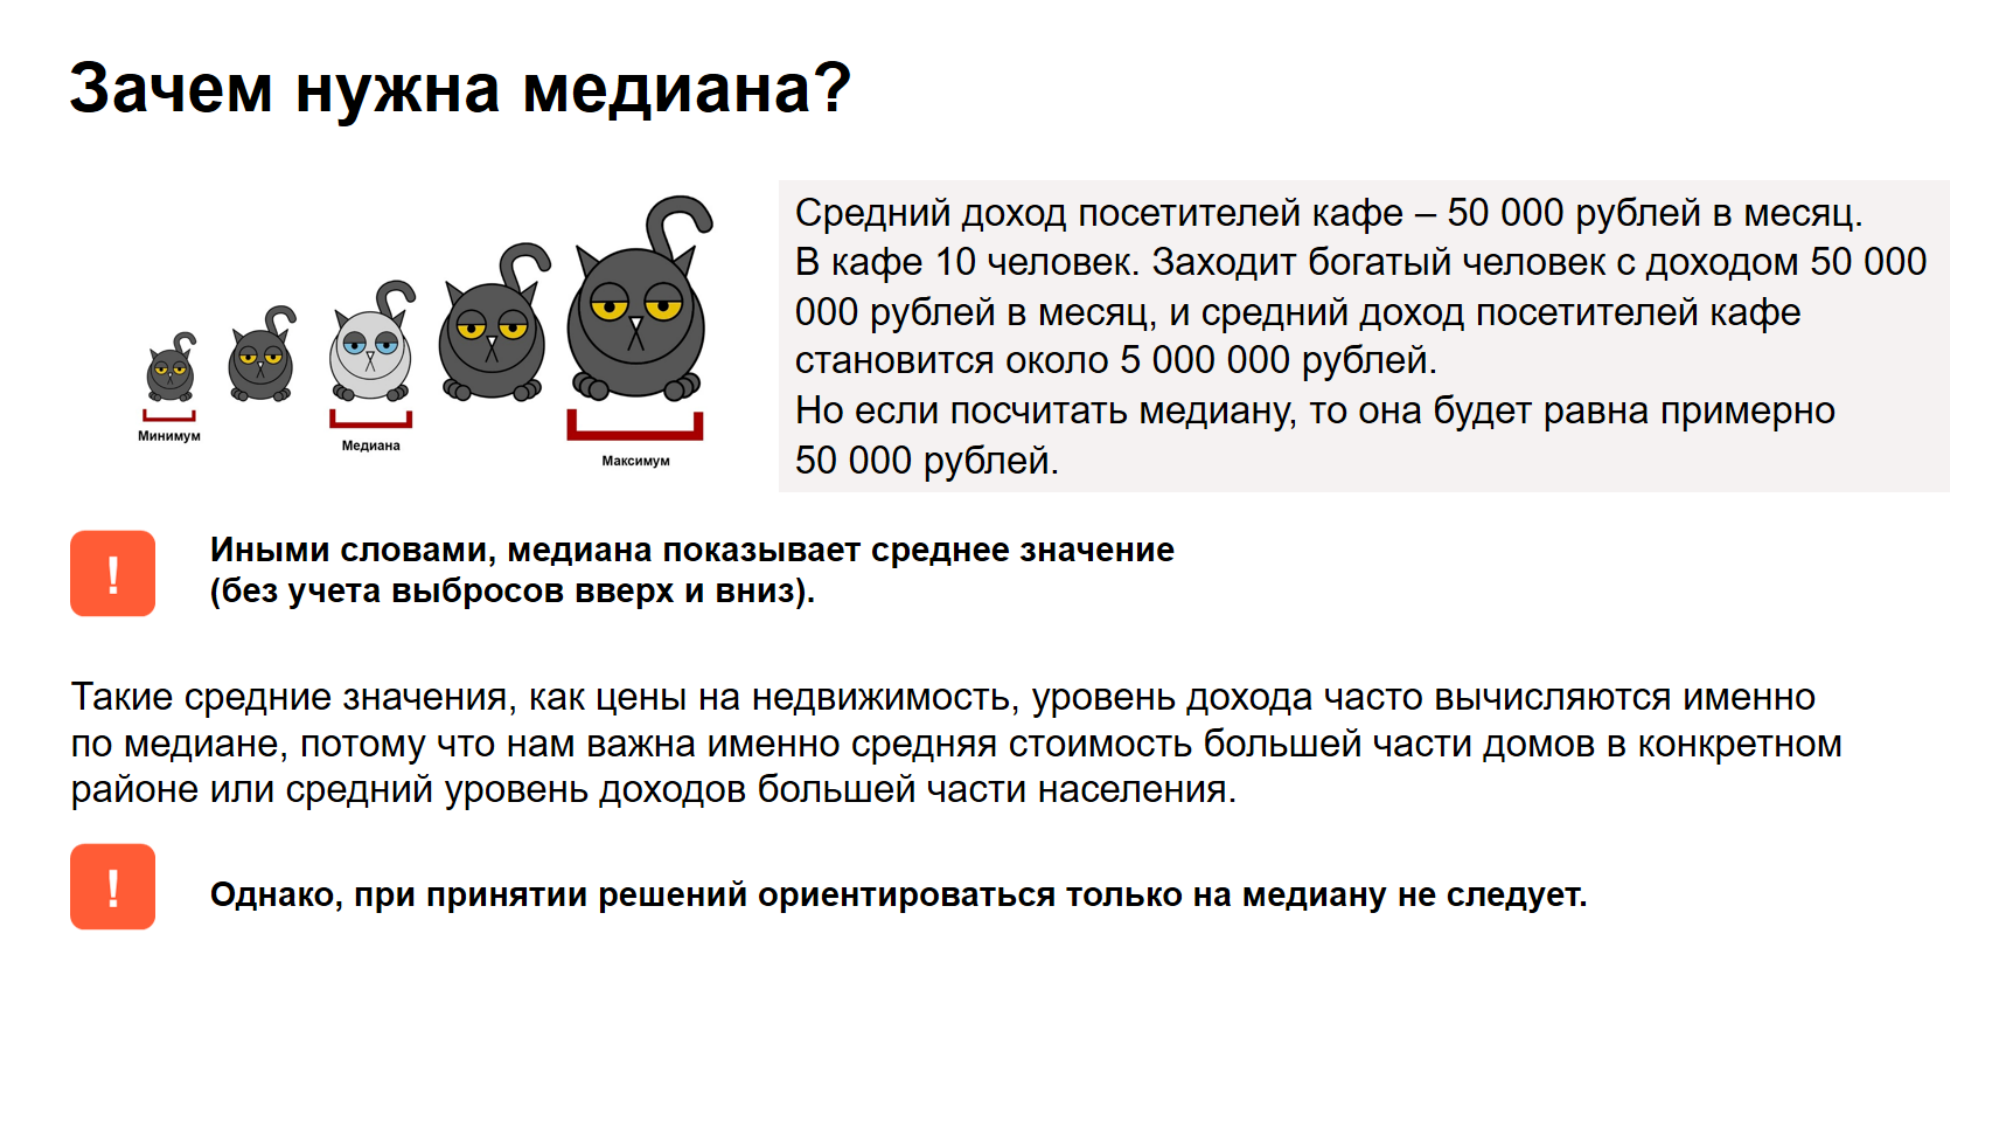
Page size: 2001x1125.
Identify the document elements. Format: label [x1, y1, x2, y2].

picture [20, 33, 1950, 947]
